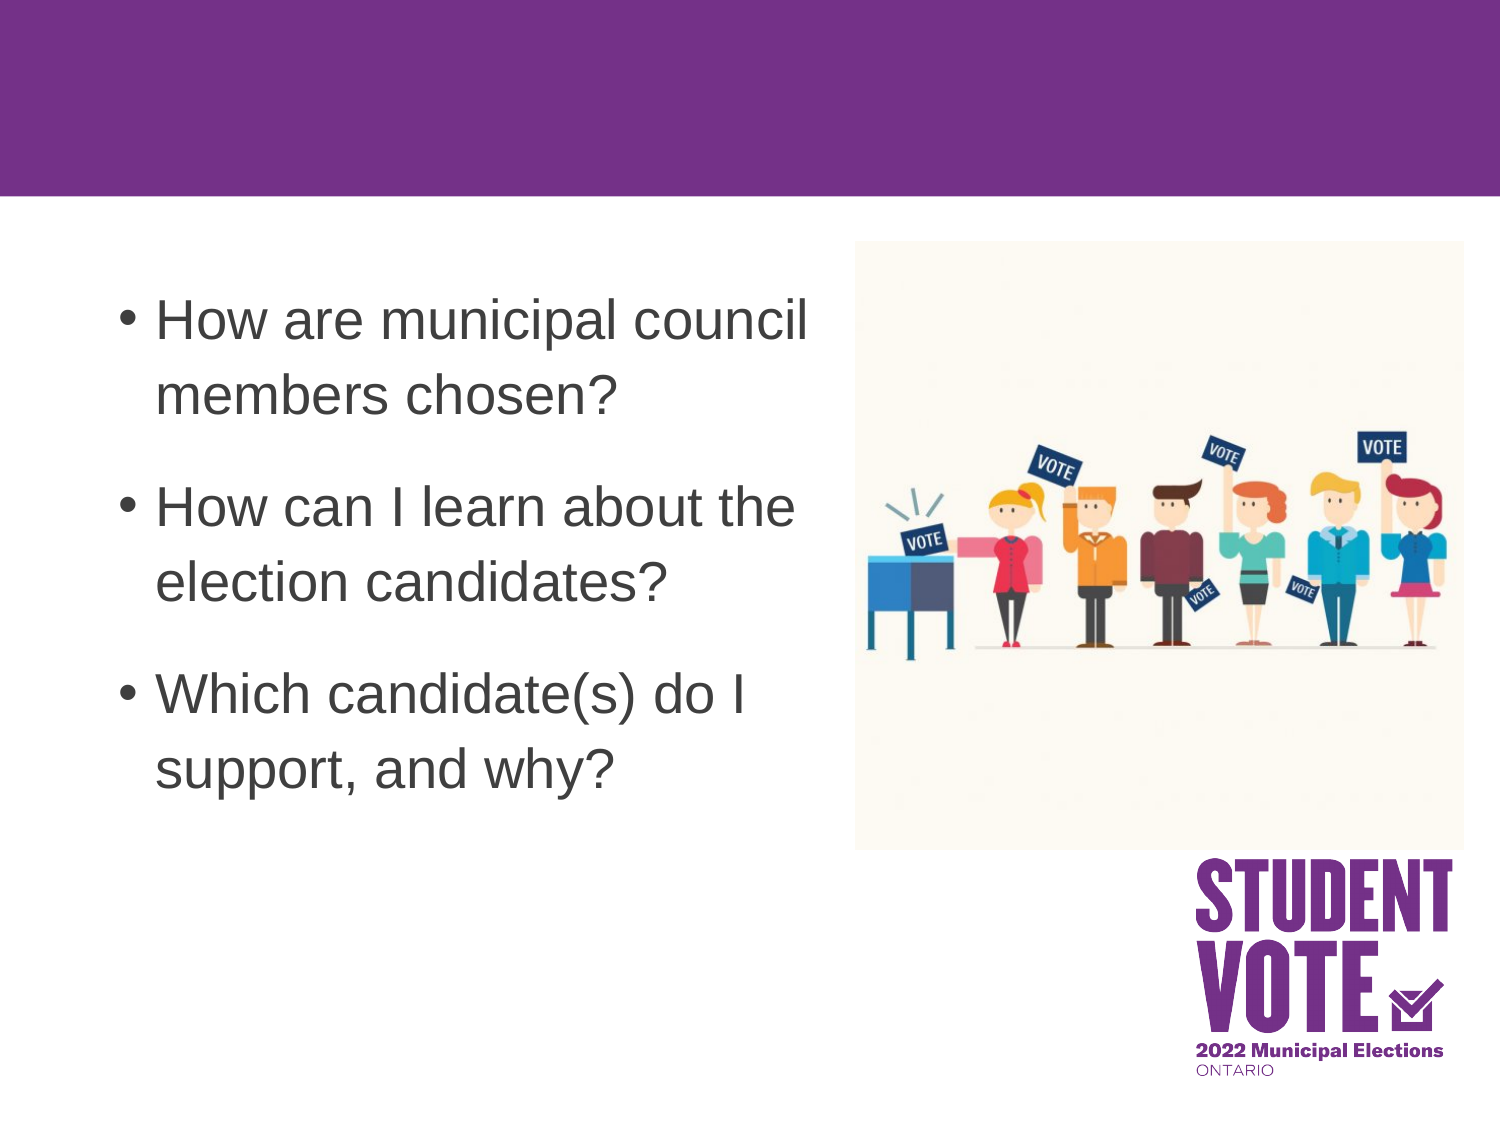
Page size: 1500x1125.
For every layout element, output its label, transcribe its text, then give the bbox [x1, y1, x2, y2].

text_box How are municipal council members chosen? How can I learn about the election candidates? Which candidate(s) do I support, and why? [103, 268, 856, 1016]
picture [1196, 858, 1453, 1076]
picture [854, 241, 1464, 851]
